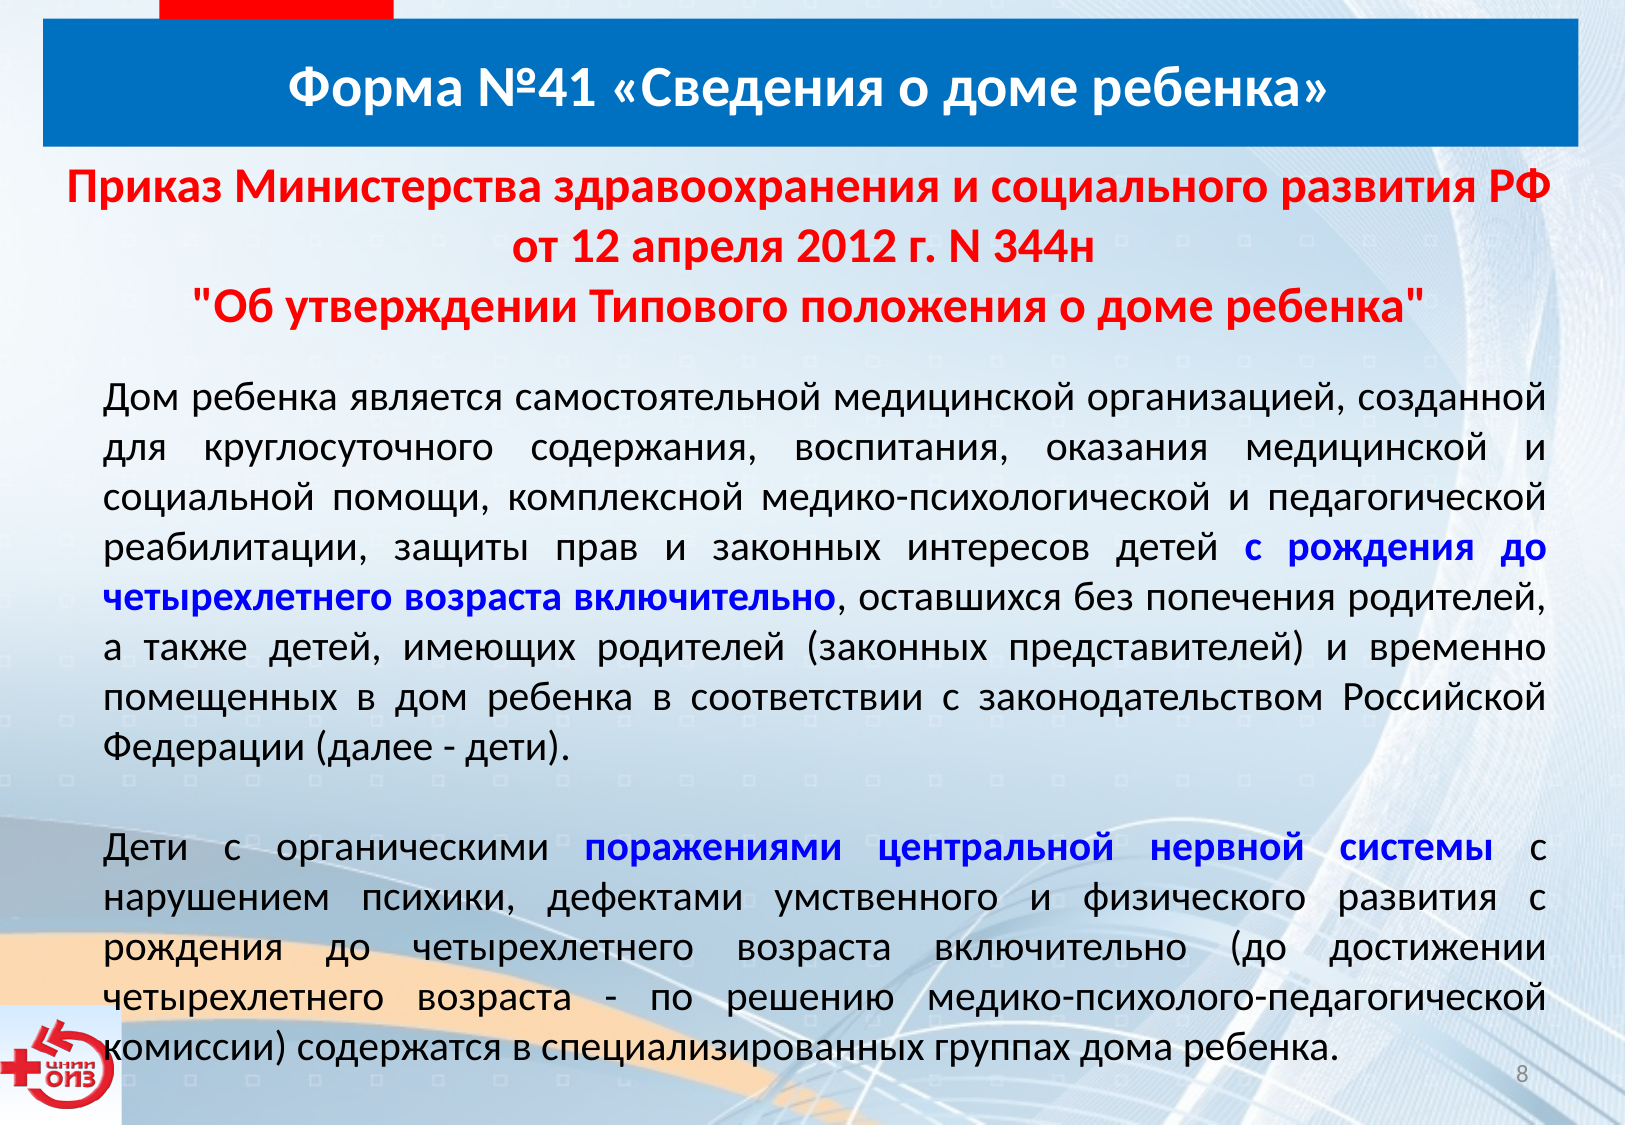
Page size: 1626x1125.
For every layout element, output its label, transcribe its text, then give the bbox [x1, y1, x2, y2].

text_box Дом ребенка является самостоятельной медицинской организацией, созданной для круглосуточного содержания, воспитания, оказания медицинской и социальной помощи, комплексной медико-психологической и педагогической реабилитации, защиты прав и законных интересов детей с рождения до четырехлетнего возраста включительно, оставшихся без попечения родителей, а также детей, имеющих родителей (законных представителей) и временно помещенных в дом ребенка в соответствии с законодательством Российской Федерации (далее - дети). Дети с органическими поражениями центральной нервной системы с нарушением психики, дефектами умственного и физического развития с рождения до четырехлетнего возраста включительно (до достижении четырехлетнего возраста - по решению медико-психолого-педагогической комиссии) содержатся в специализированных группах дома ребенка. [88, 361, 1563, 1077]
text_box Приказ Министерства здравоохранения и социального развития РФ от 12 апреля 2012 г. N 344н "Об утверждении Типового положения о доме ребенка" [30, 145, 1588, 341]
picture [0, 1005, 122, 1125]
title Форма №41 «Сведения о доме ребенка» [41, 17, 1580, 145]
text_box [157, 0, 396, 21]
slide_number 8 [1164, 1077, 1544, 1103]
